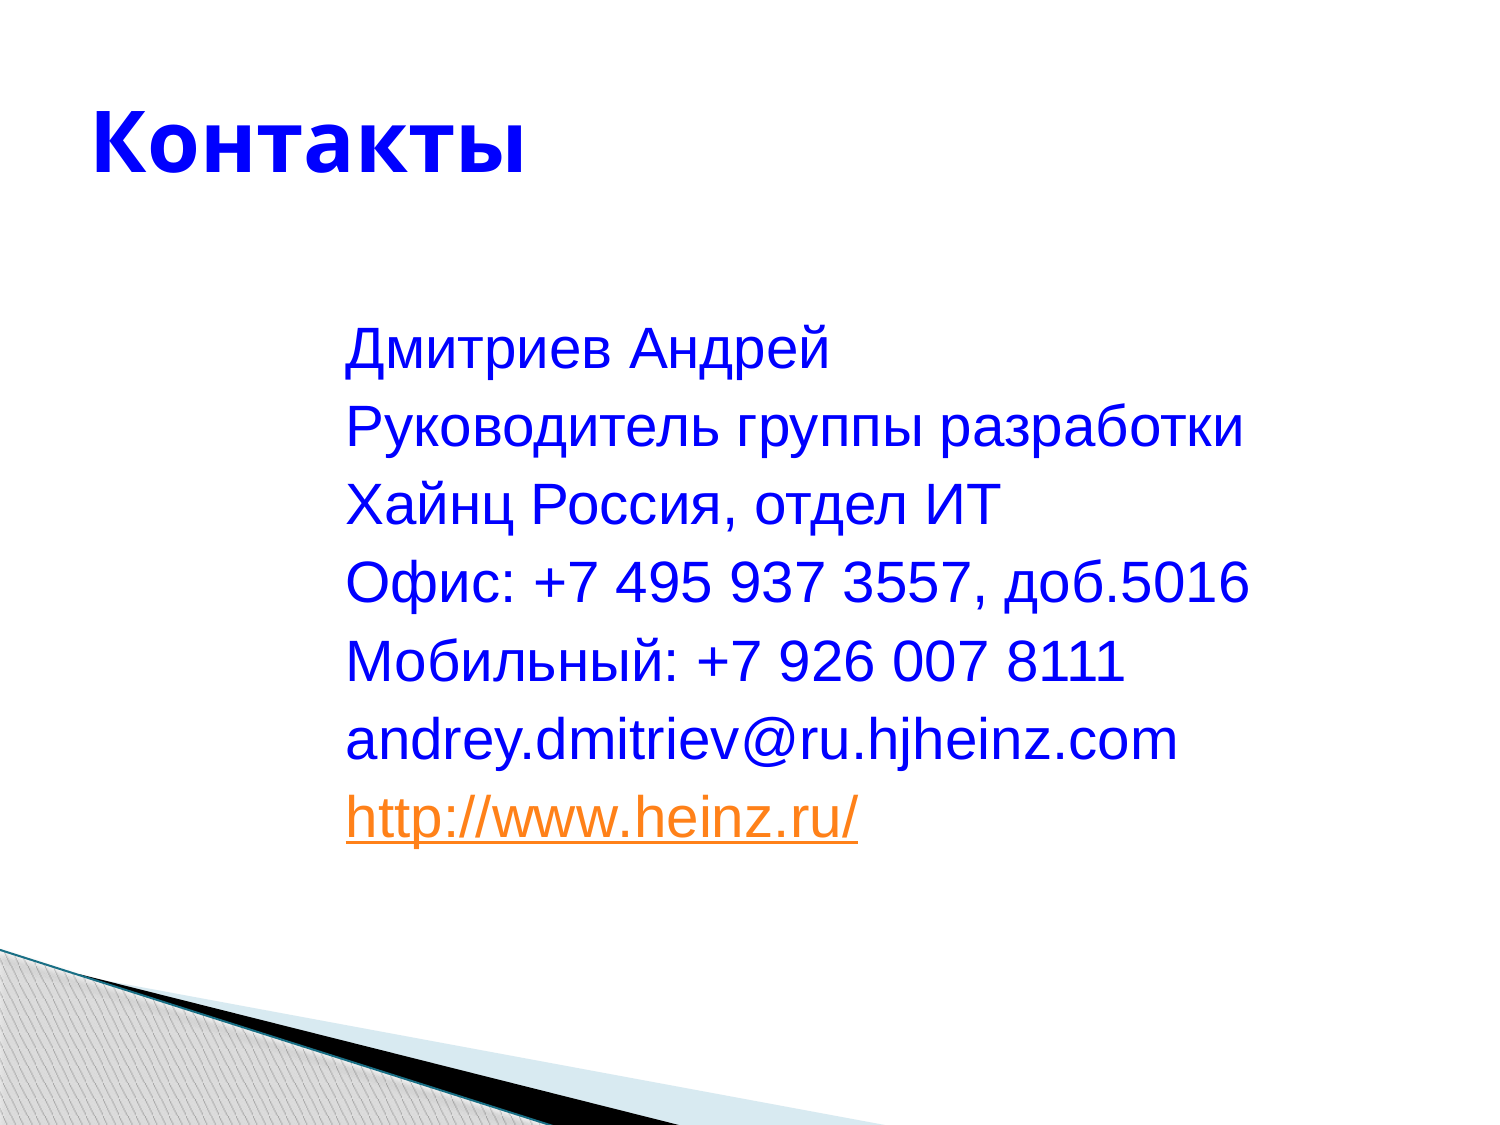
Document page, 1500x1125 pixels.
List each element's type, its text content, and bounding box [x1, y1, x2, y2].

list Дмитриев Андрей Руководитель группы разработки Хайнц Россия, отдел ИТ Офис: +7 495 937 3557, доб.5016 Мобильный: +7 926 007 8111 andrey.dmitriev@ru.hjheinz.com http://www.heinz.ru/ [312, 302, 1378, 939]
title Контакты [75, 45, 1425, 233]
